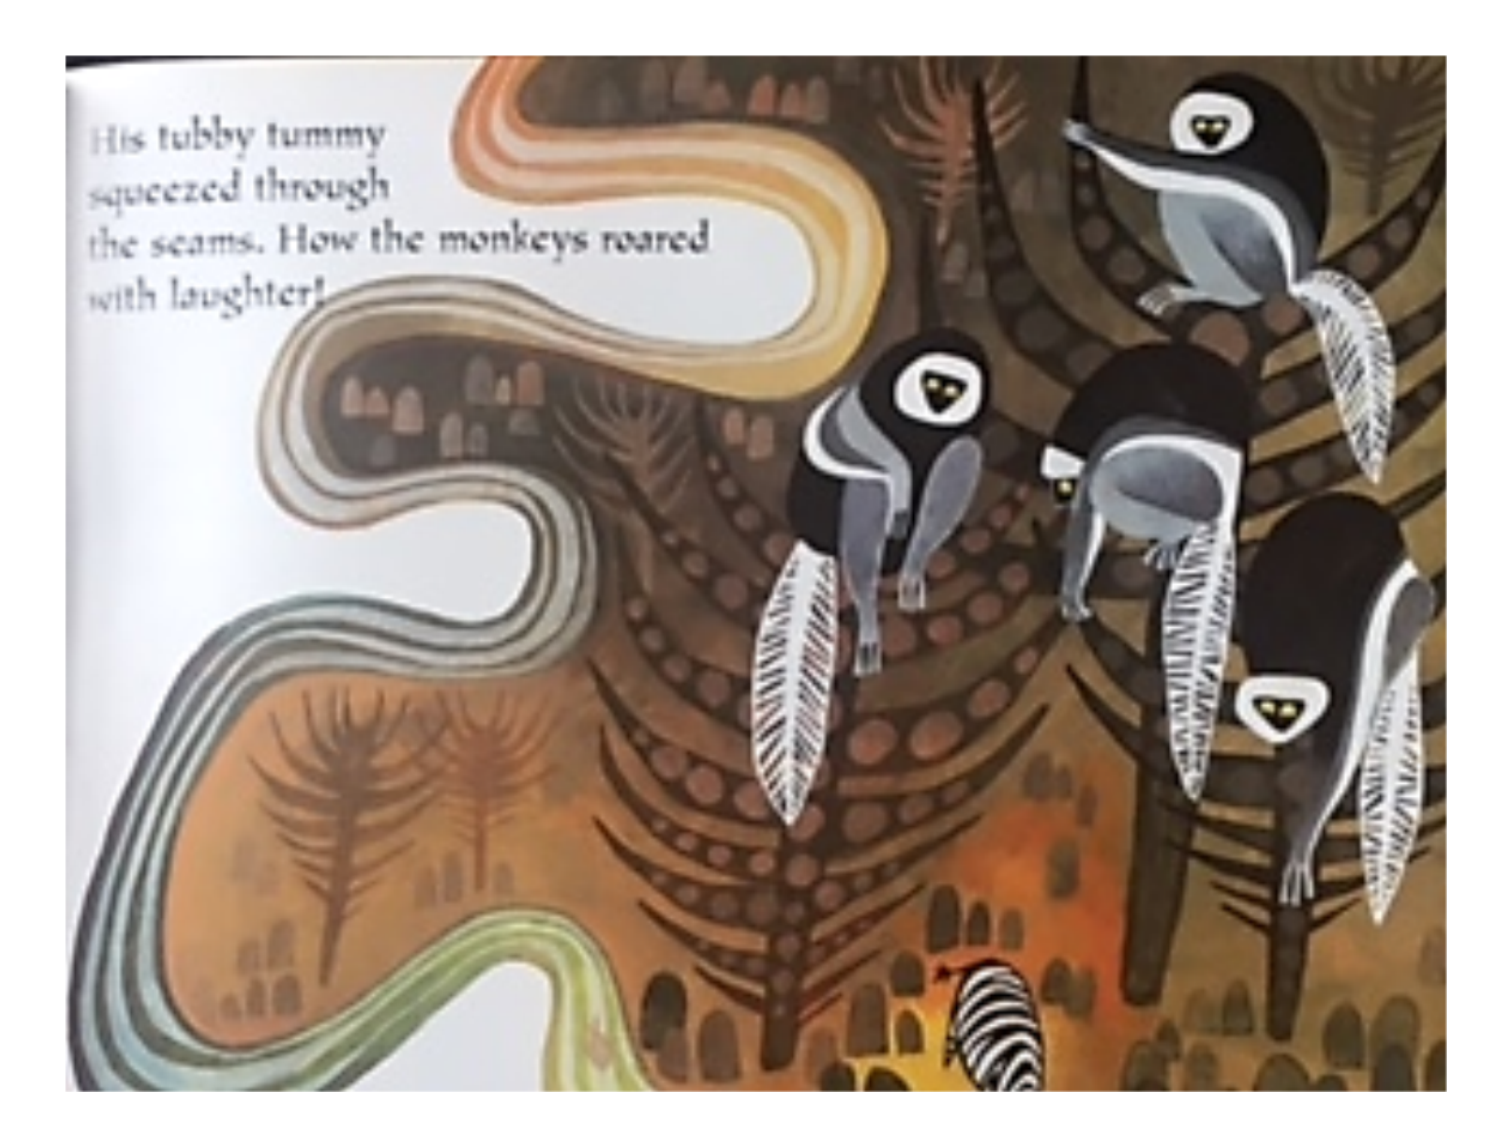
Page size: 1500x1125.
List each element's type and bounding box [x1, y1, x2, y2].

picture [64, 54, 1448, 1092]
